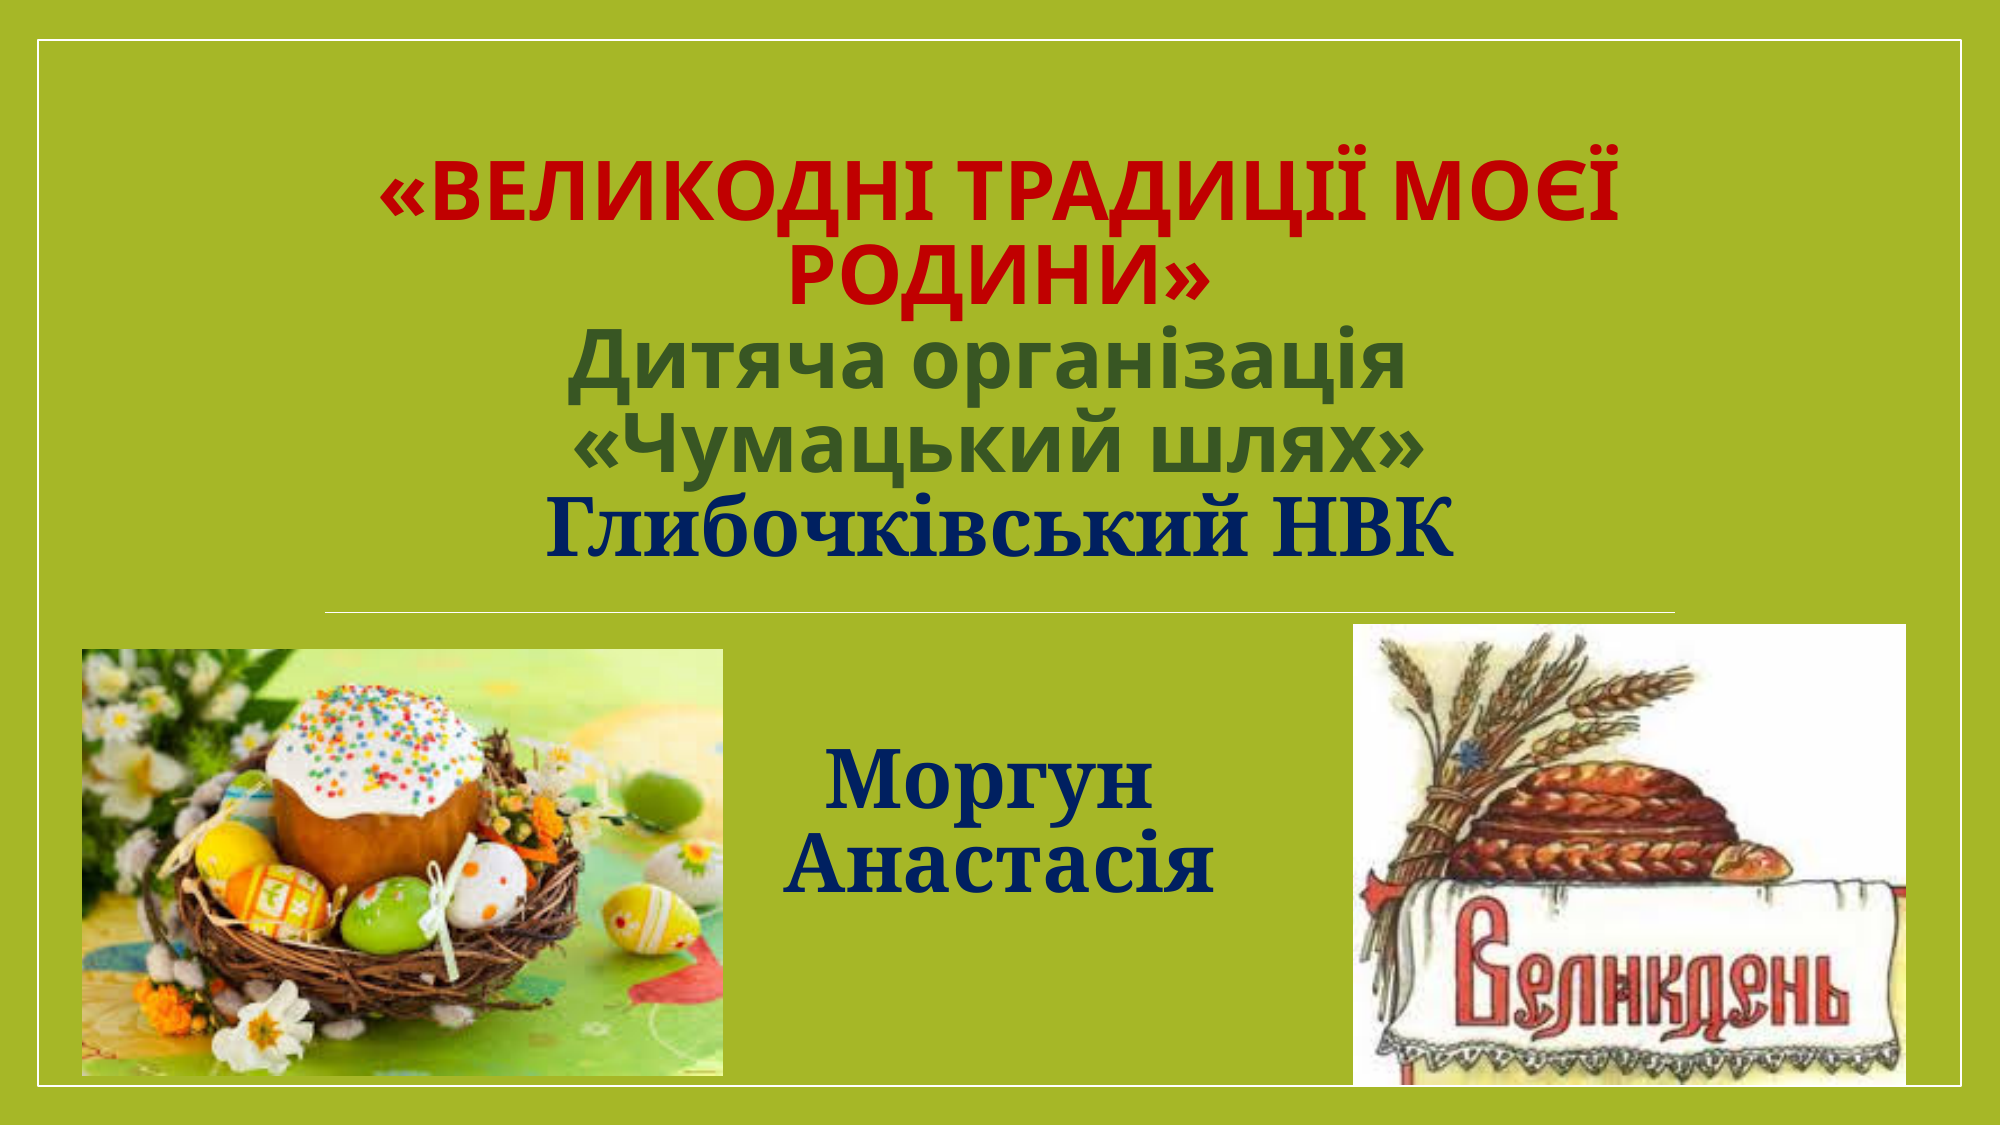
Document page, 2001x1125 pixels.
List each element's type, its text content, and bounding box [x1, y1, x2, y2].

title «Великодні традиції моєї родини» Дитяча організація «Чумацький шлях» Глибочківський НВК Моргун Анастасія [182, 144, 1818, 1016]
picture [82, 649, 723, 1076]
picture [1352, 624, 1906, 1086]
